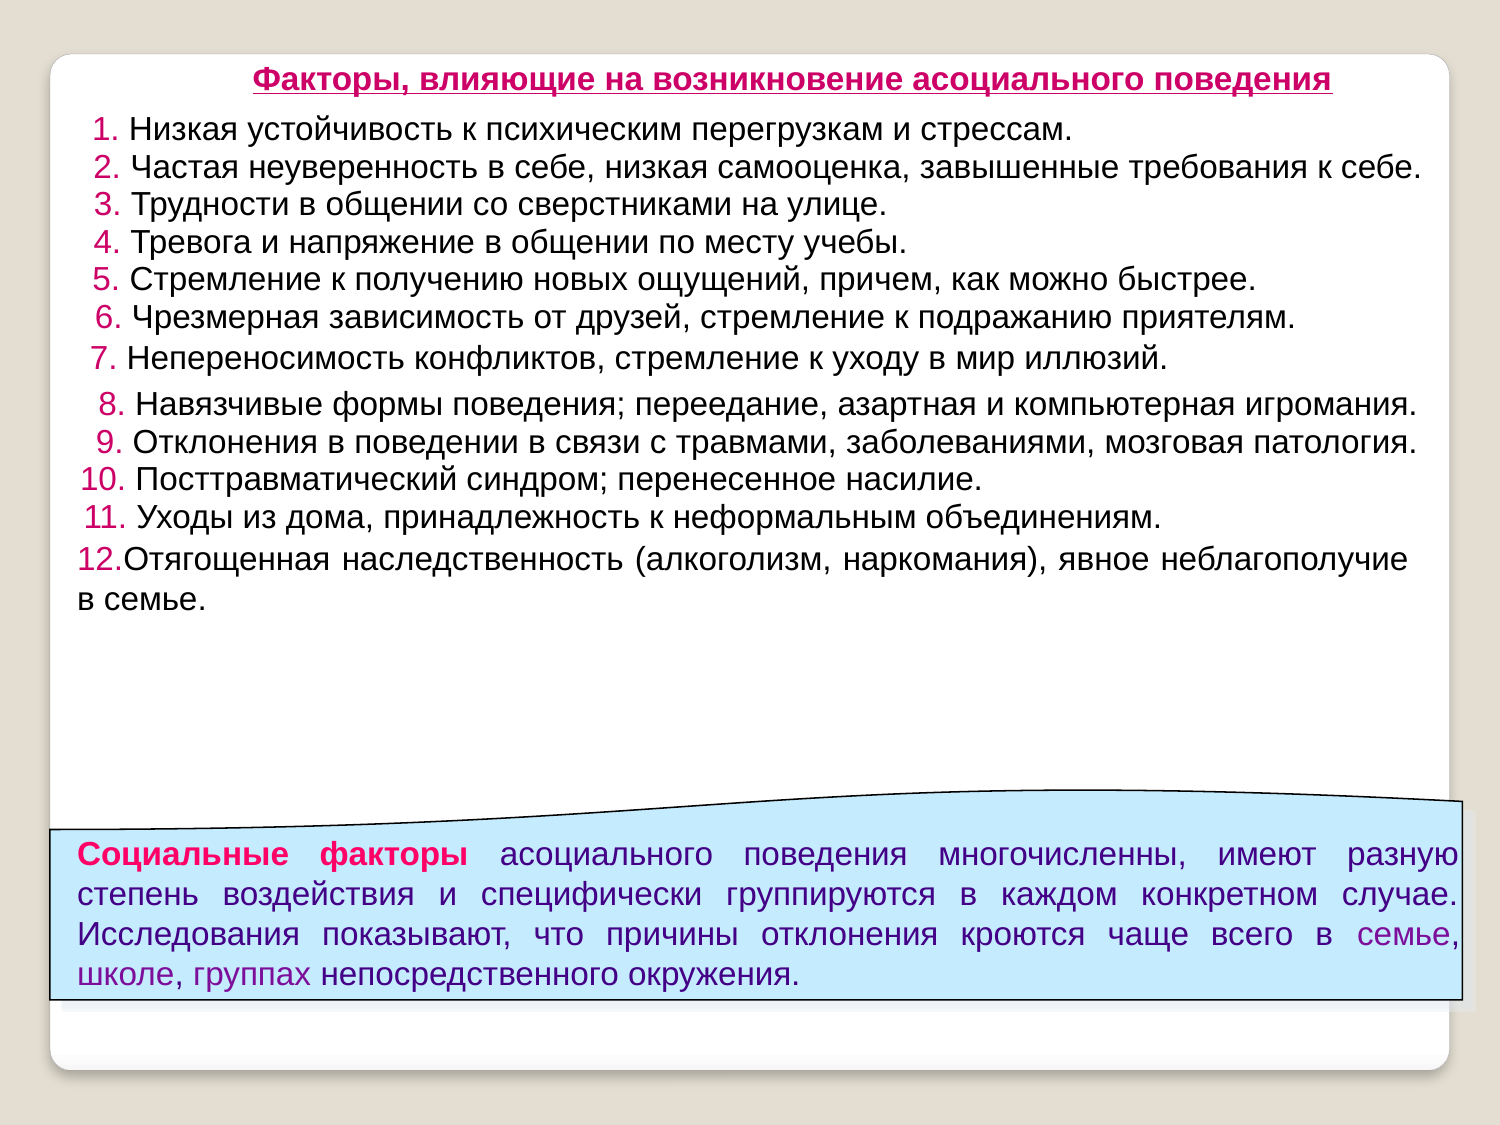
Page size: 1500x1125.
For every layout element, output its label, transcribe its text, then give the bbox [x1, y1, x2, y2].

text_box 7. Непереносимость конфликтов, стремление к уходу в мир иллюзий. [74, 329, 1338, 384]
text_box 6. Чрезмерная зависимость от друзей, стремление к подражанию приятелям. [79, 287, 1313, 329]
text_box 5. Стремление к получению новых ощущений, причем, как можно быстрее. [77, 249, 1274, 305]
text_box 1. Низкая устойчивость к психическим перегрузкам и стрессам. [77, 99, 1099, 155]
text_box 10. Посттравматический синдром; перенесенное насилие. [65, 450, 1000, 505]
text_box 8. Навязчивые формы поведения; переедание, азартная и компьютерная игромания. [83, 374, 1435, 412]
text_box 4. Тревога и напряжение в общении по месту учебы. [78, 212, 924, 249]
text_box 9. Отклонения в поведении в связи с травмами, заболеваниями, мозговая патология. [81, 412, 1435, 468]
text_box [49, 787, 1476, 1001]
text_box 12.Отягощенная наследственность (алкоголизм, наркомания), явное неблагополучие в семье. [62, 529, 1425, 625]
text_box 11. Уходы из дома, принадлежность к неформальным объединениям. [68, 487, 1179, 529]
text_box 2. Частая неуверенность в себе, низкая самооценка, завышенные требования к себе. [78, 137, 1439, 193]
text_box 3. Трудности в общении со сверстниками на улице. [79, 174, 913, 212]
text_box Факторы, влияющие на возникновение асоциального поведения [237, 49, 1468, 105]
